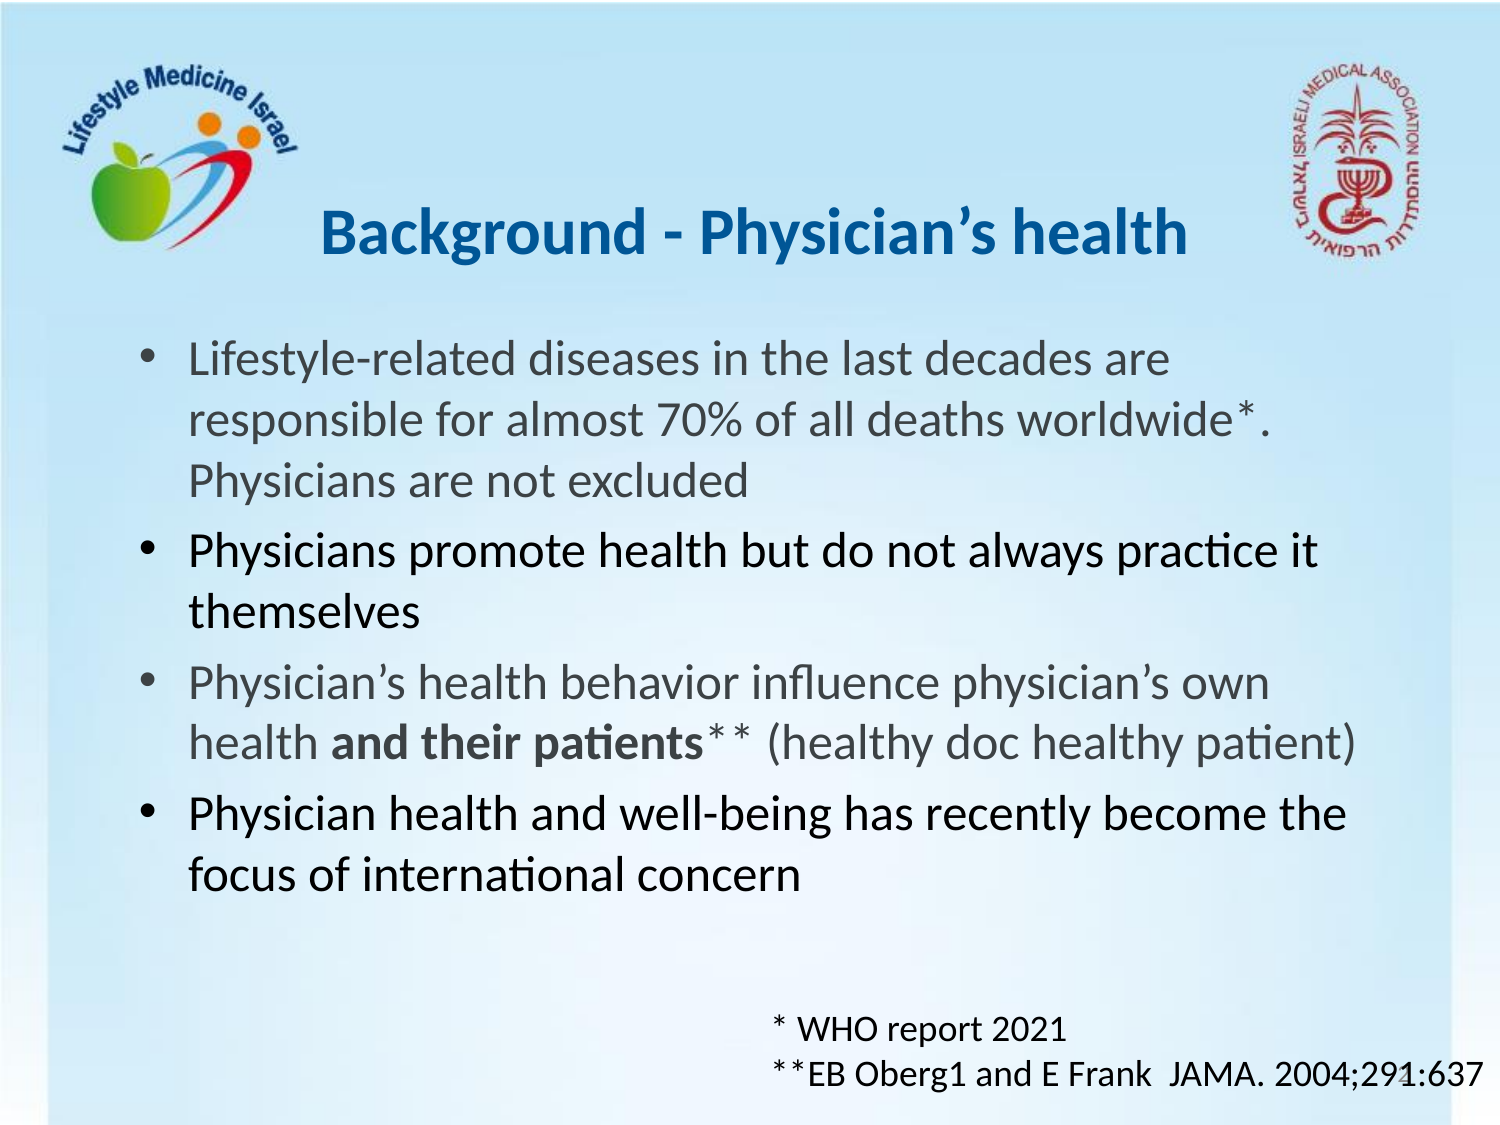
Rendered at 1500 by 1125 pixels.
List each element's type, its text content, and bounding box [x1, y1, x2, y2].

title Background - Physician’s health [249, 157, 1262, 298]
picture [0, 2, 1500, 1125]
list Lifestyle-related diseases in the last decades are responsible for almost 70% of all deaths worldwide*. Physicians are not excluded Physicians promote health but do not always practice it themselves Physician’s health behavior influence physician’s own health and their patients** (healthy doc healthy patient) Physician health and well-being has recently become the focus of international concern [123, 317, 1376, 974]
text_box * WHO report 2021 **EB Oberg1 and E Frank JAMA. 2004;291:637 [755, 996, 1500, 1125]
